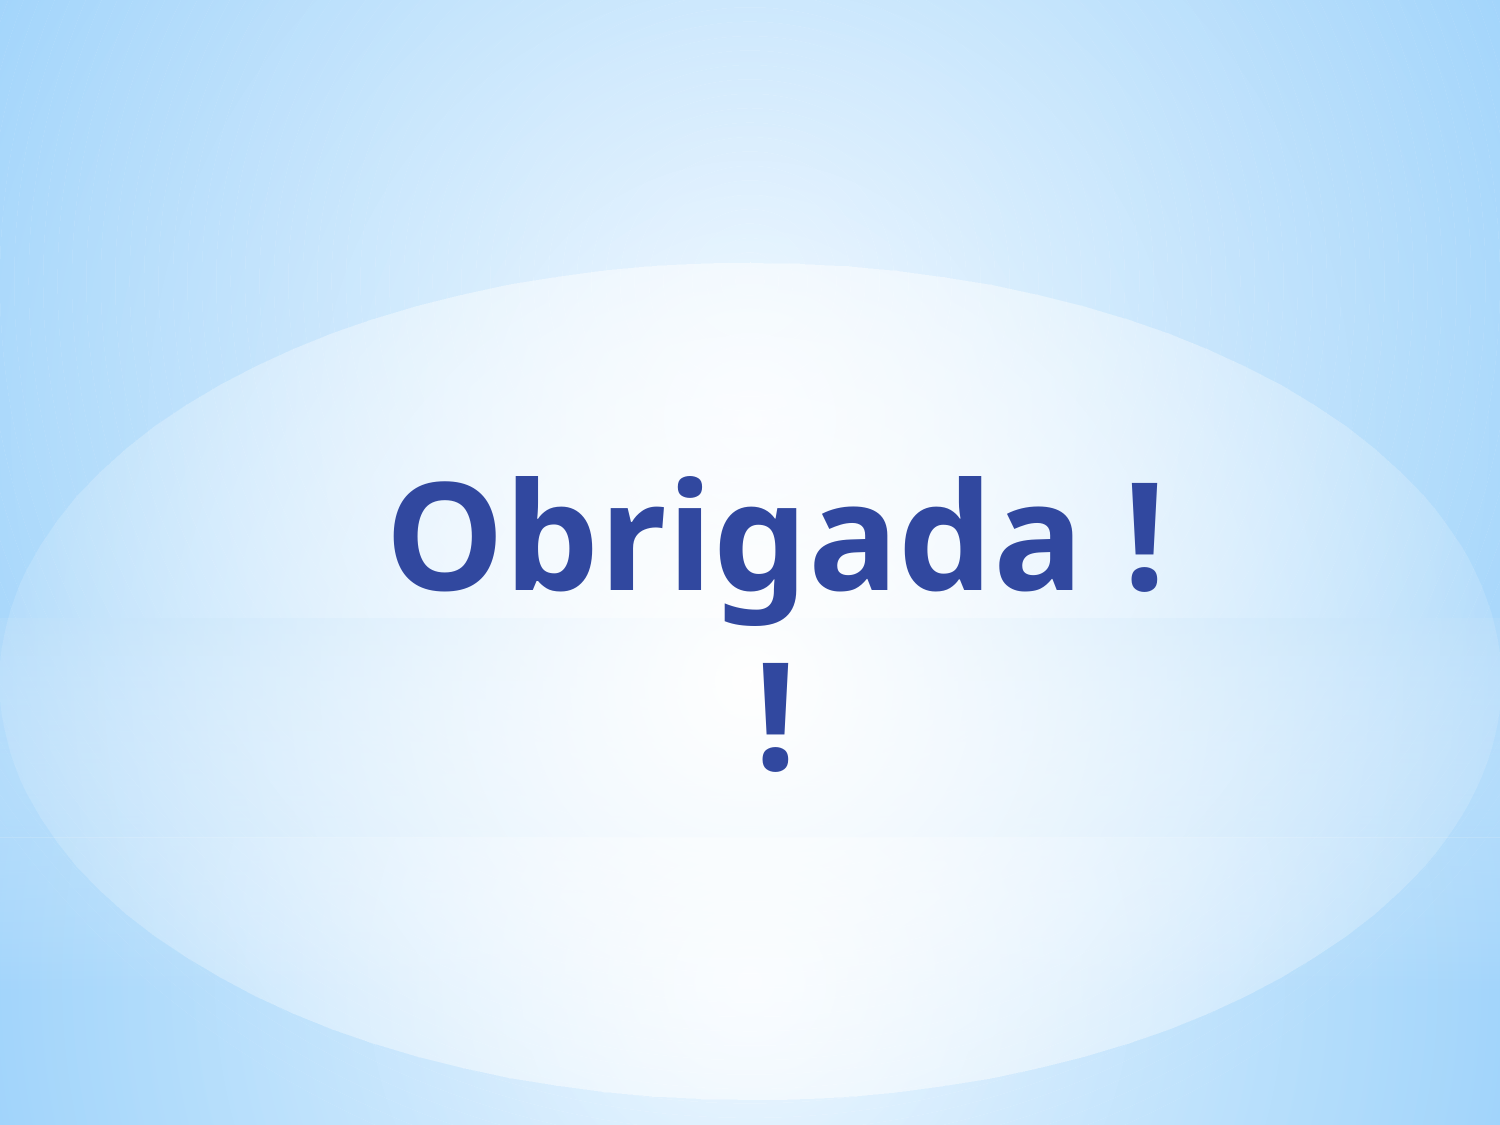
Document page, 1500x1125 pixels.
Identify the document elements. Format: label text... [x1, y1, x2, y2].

text_box Obrigada !! [368, 432, 1184, 808]
